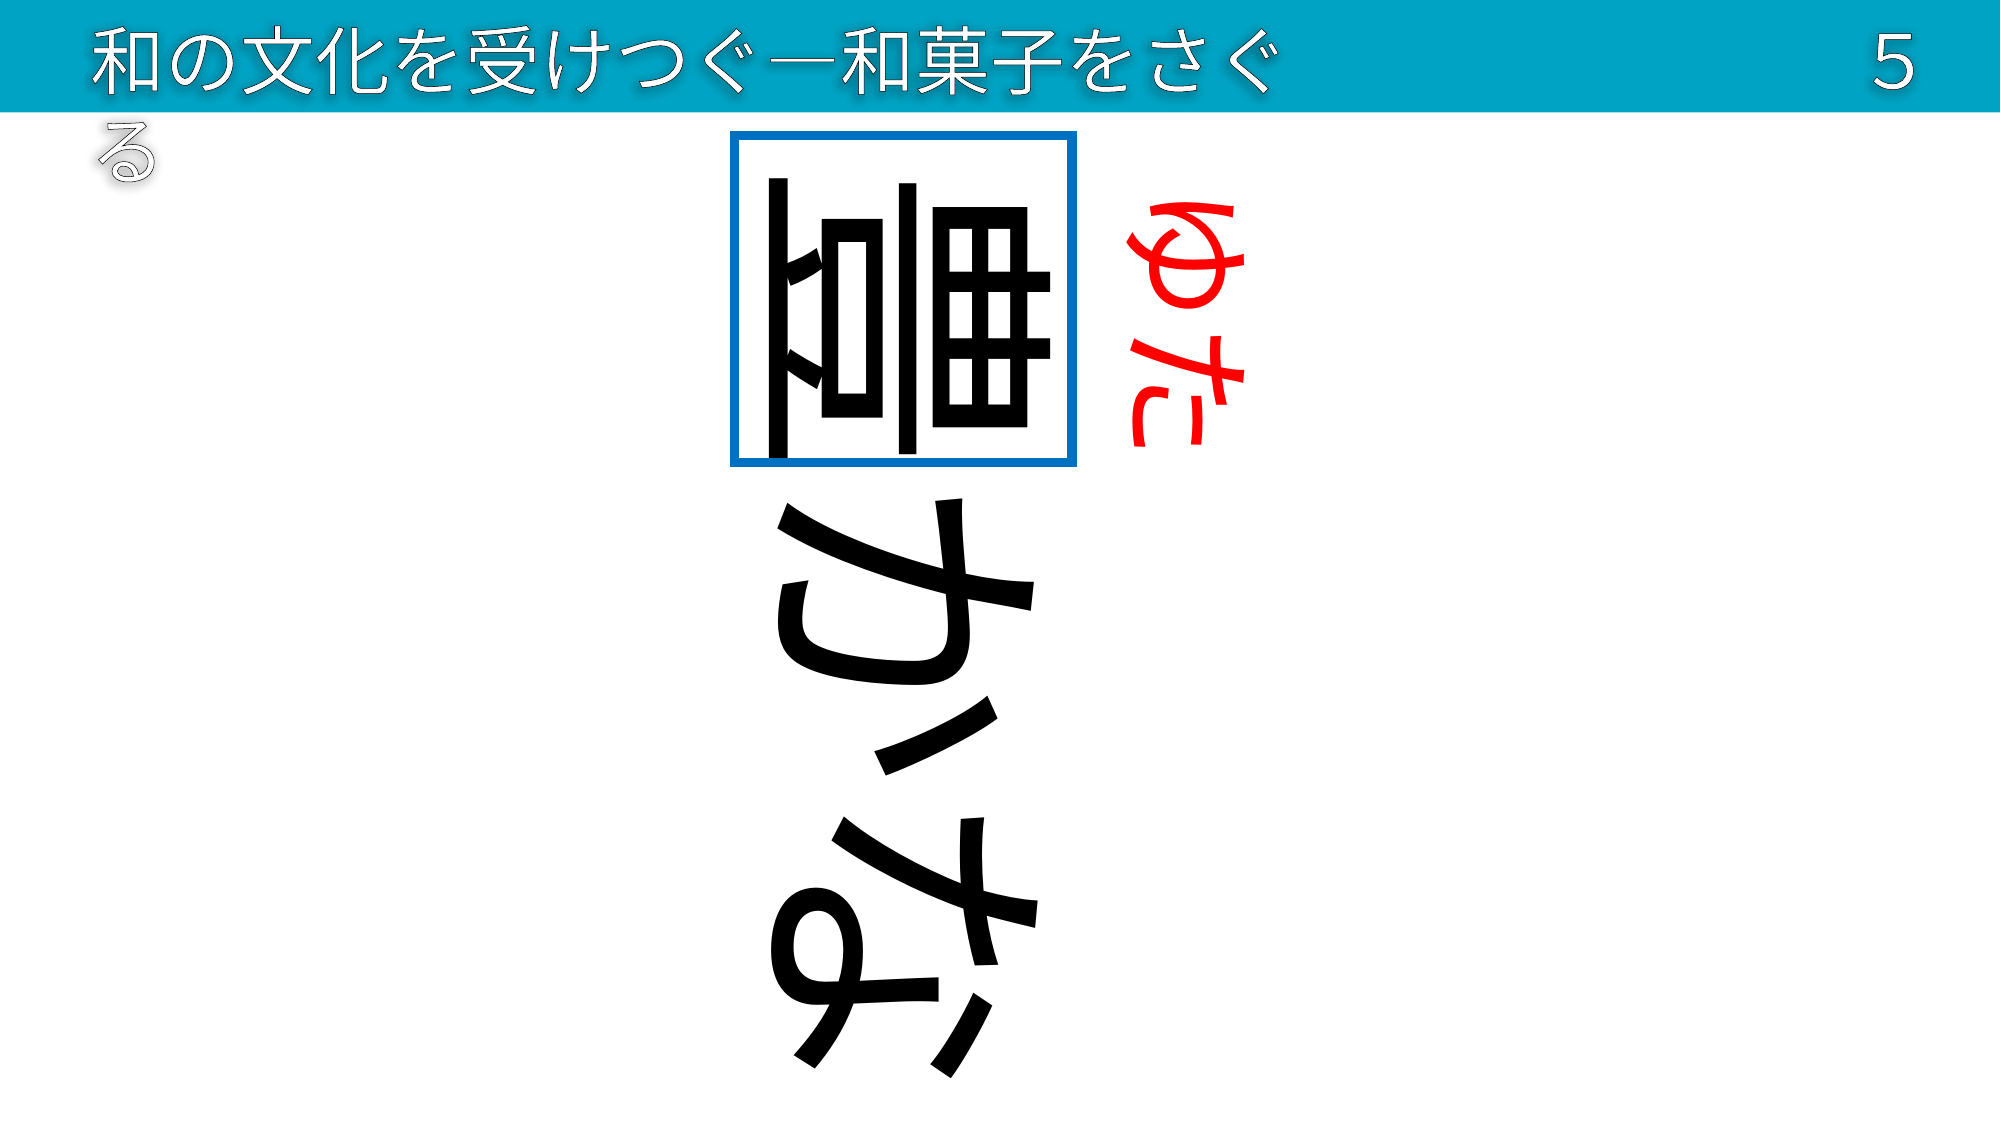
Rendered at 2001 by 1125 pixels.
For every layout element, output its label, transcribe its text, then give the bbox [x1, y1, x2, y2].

text_box 豊かな [698, 211, 1108, 1125]
text_box 和の文化を受けつぐ—和菓子をさぐる [75, 6, 1355, 202]
text_box [0, 0, 2000, 113]
text_box ゆた [1083, 211, 1281, 463]
text_box [733, 134, 1073, 464]
text_box ５ [1842, 6, 1963, 112]
